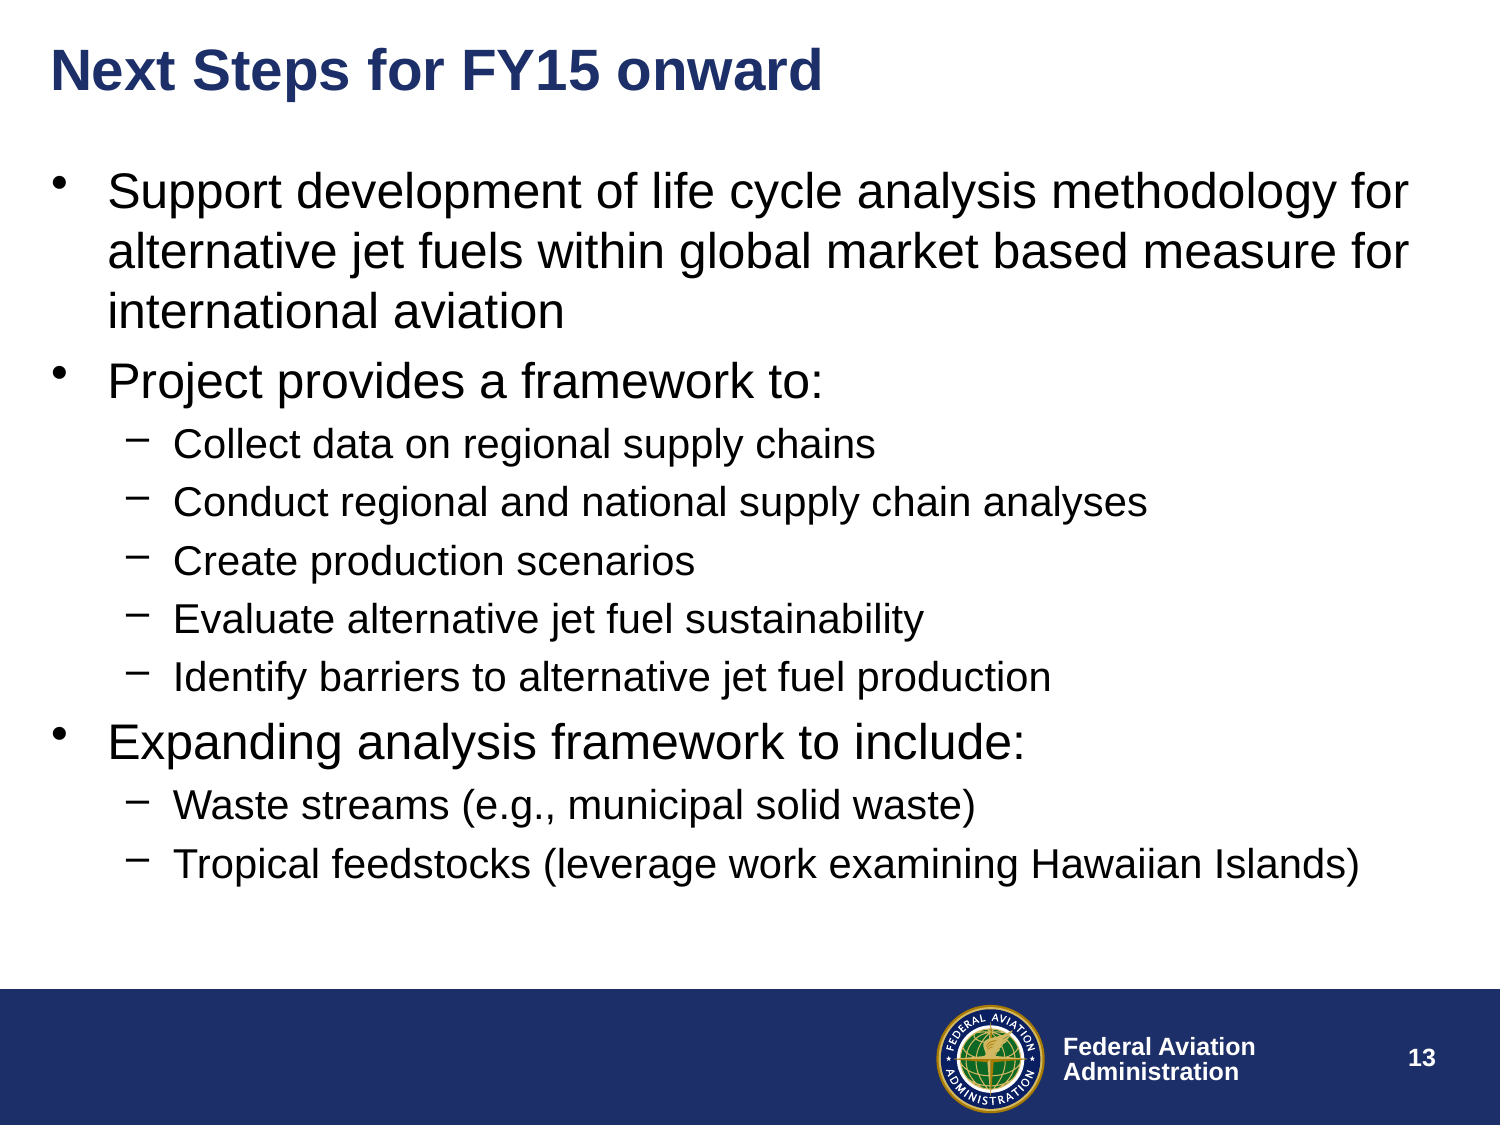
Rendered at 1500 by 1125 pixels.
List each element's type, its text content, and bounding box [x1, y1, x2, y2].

text_box 13 [1138, 1034, 1451, 1110]
title Next Steps for FY15 onward [34, 17, 1482, 118]
list Support development of life cycle analysis methodology for alternative jet fuels within global market based measure for international aviation Project provides a framework to: Collect data on regional supply chains Conduct regional and national supply chain analyses Create production scenarios Evaluate alternative jet fuel sustainability Identify barriers to alternative jet fuel production Expanding analysis framework to include: Waste streams (e.g., municipal solid waste) Tropical feedstocks (leverage work examining Hawaiian Islands) [35, 150, 1476, 976]
